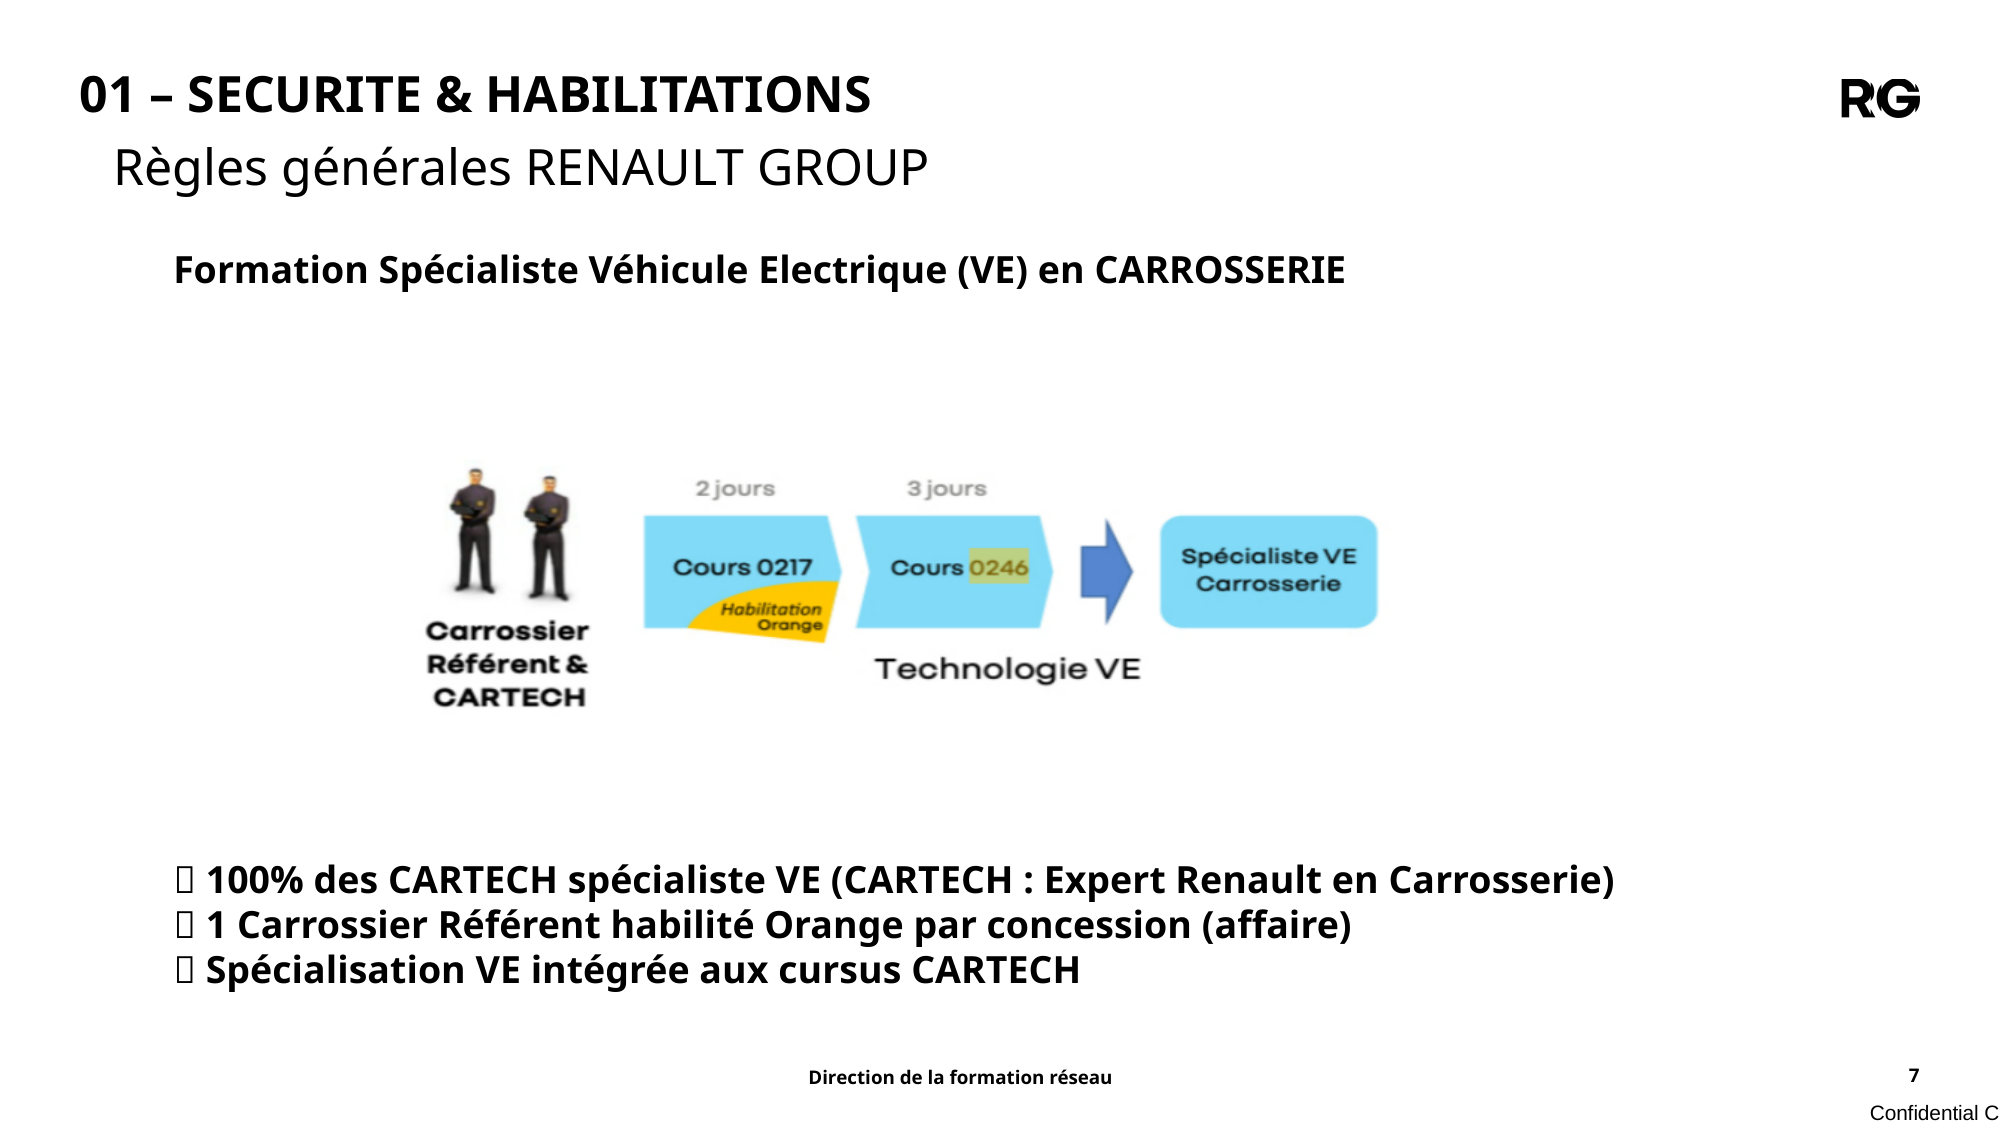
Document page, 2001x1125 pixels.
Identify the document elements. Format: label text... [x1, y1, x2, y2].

text_box  100% des CARTECH spécialiste VE (CARTECH : Expert Renault en Carrosserie)  1 Carrossier Référent habilité Orange par concession (affaire)  Spécialisation VE intégrée aux cursus CARTECH [158, 848, 1632, 999]
list 01 – SECURITE & HABILITATIONS [79, 69, 1616, 119]
picture [1841, 79, 1920, 118]
text_box Règles générales RENAULT GROUP [98, 128, 1689, 204]
text_box Formation Spécialiste Véhicule Electrique (VE) en CARROSSERIE [158, 238, 1363, 299]
footer Direction de la formation réseau [808, 1062, 1800, 1089]
picture [403, 459, 1396, 716]
